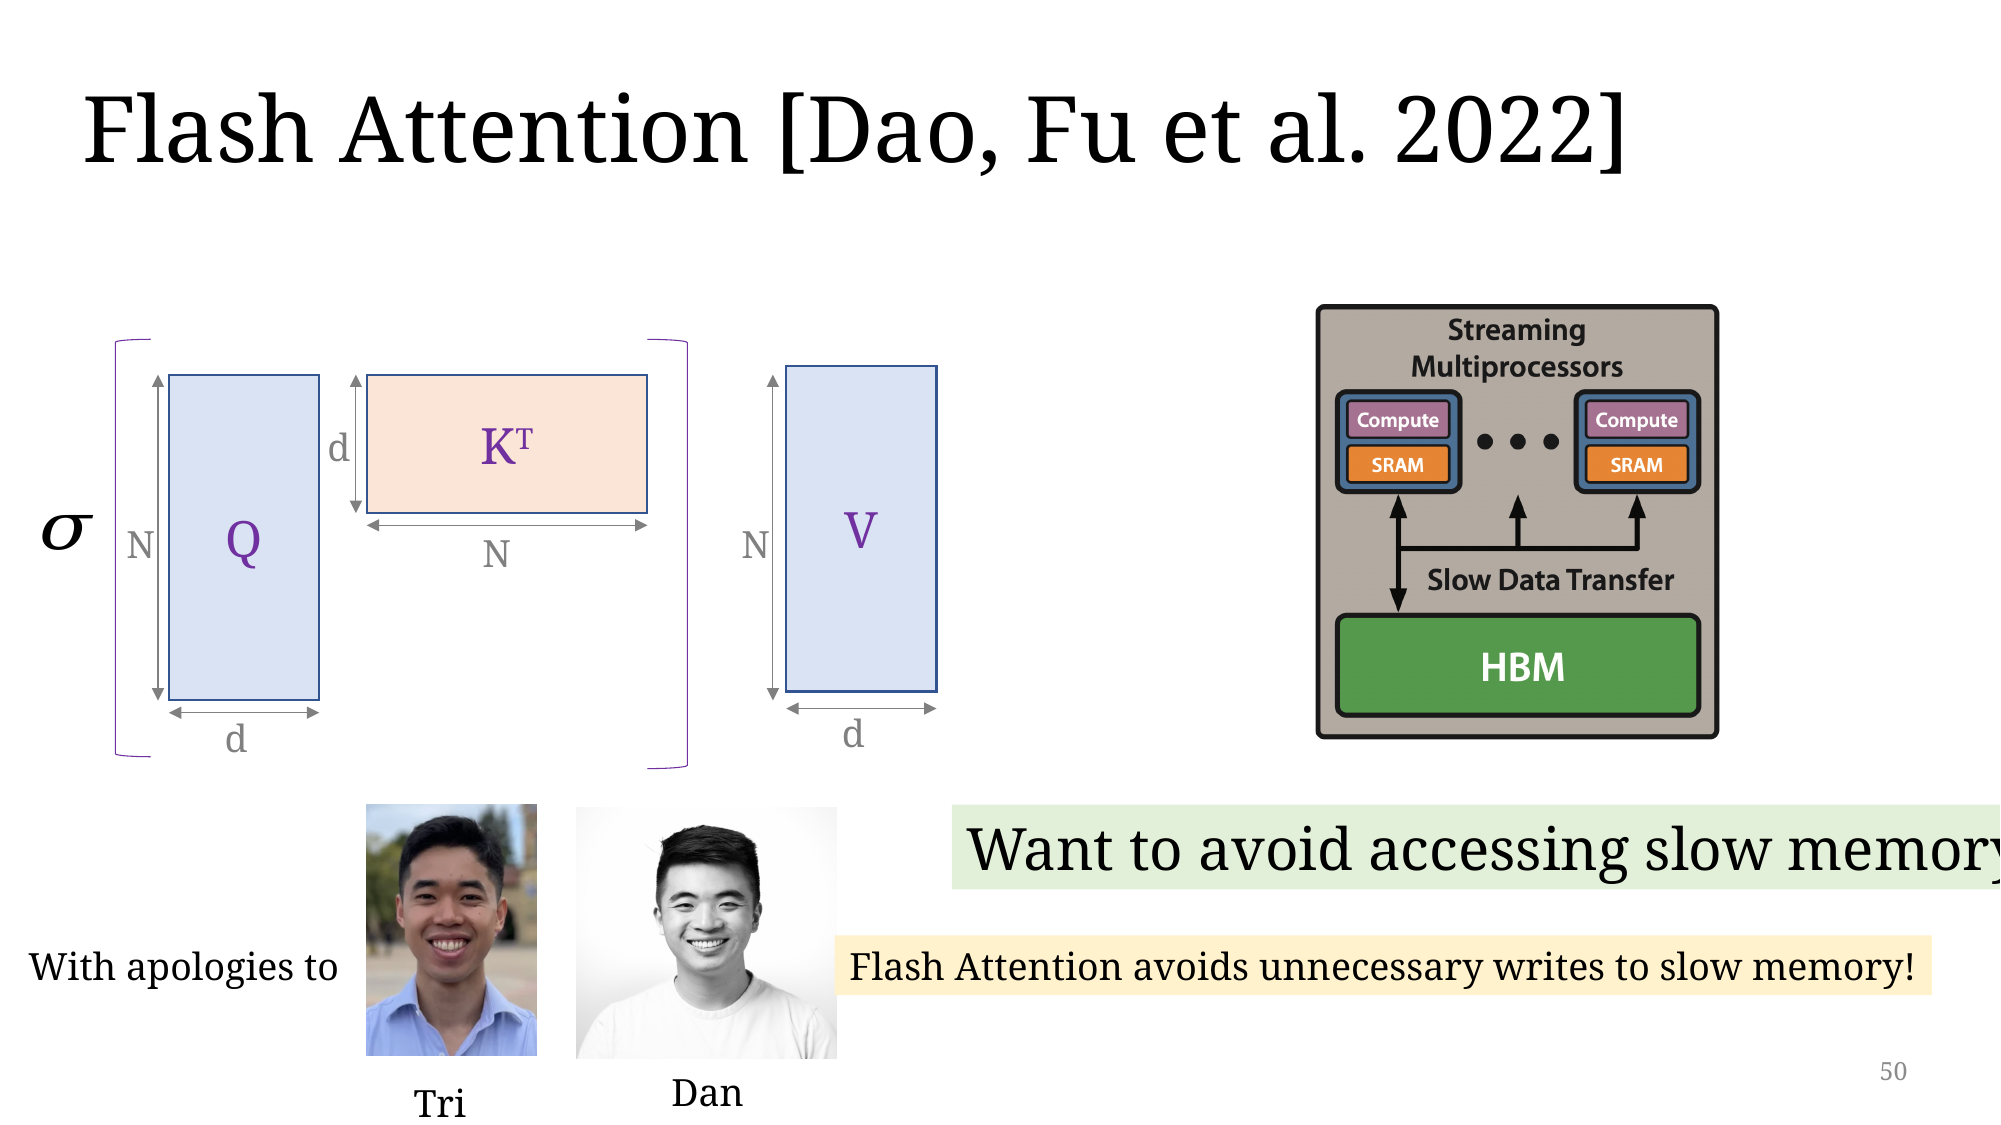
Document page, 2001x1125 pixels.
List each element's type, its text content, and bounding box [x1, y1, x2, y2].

text_box Want to avoid accessing slow memory [951, 804, 2000, 890]
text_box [39, 339, 937, 769]
text_box With apologies to [13, 935, 355, 996]
text_box Flash Attention avoids unnecessary writes to slow memory! [837, 935, 1932, 996]
slide_number 50 [1472, 1042, 1923, 1103]
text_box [366, 804, 537, 1125]
picture [1315, 304, 1733, 742]
text_box Flash Attention [Dao, Fu et al. 2022] [74, 79, 1966, 160]
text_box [576, 807, 837, 1123]
